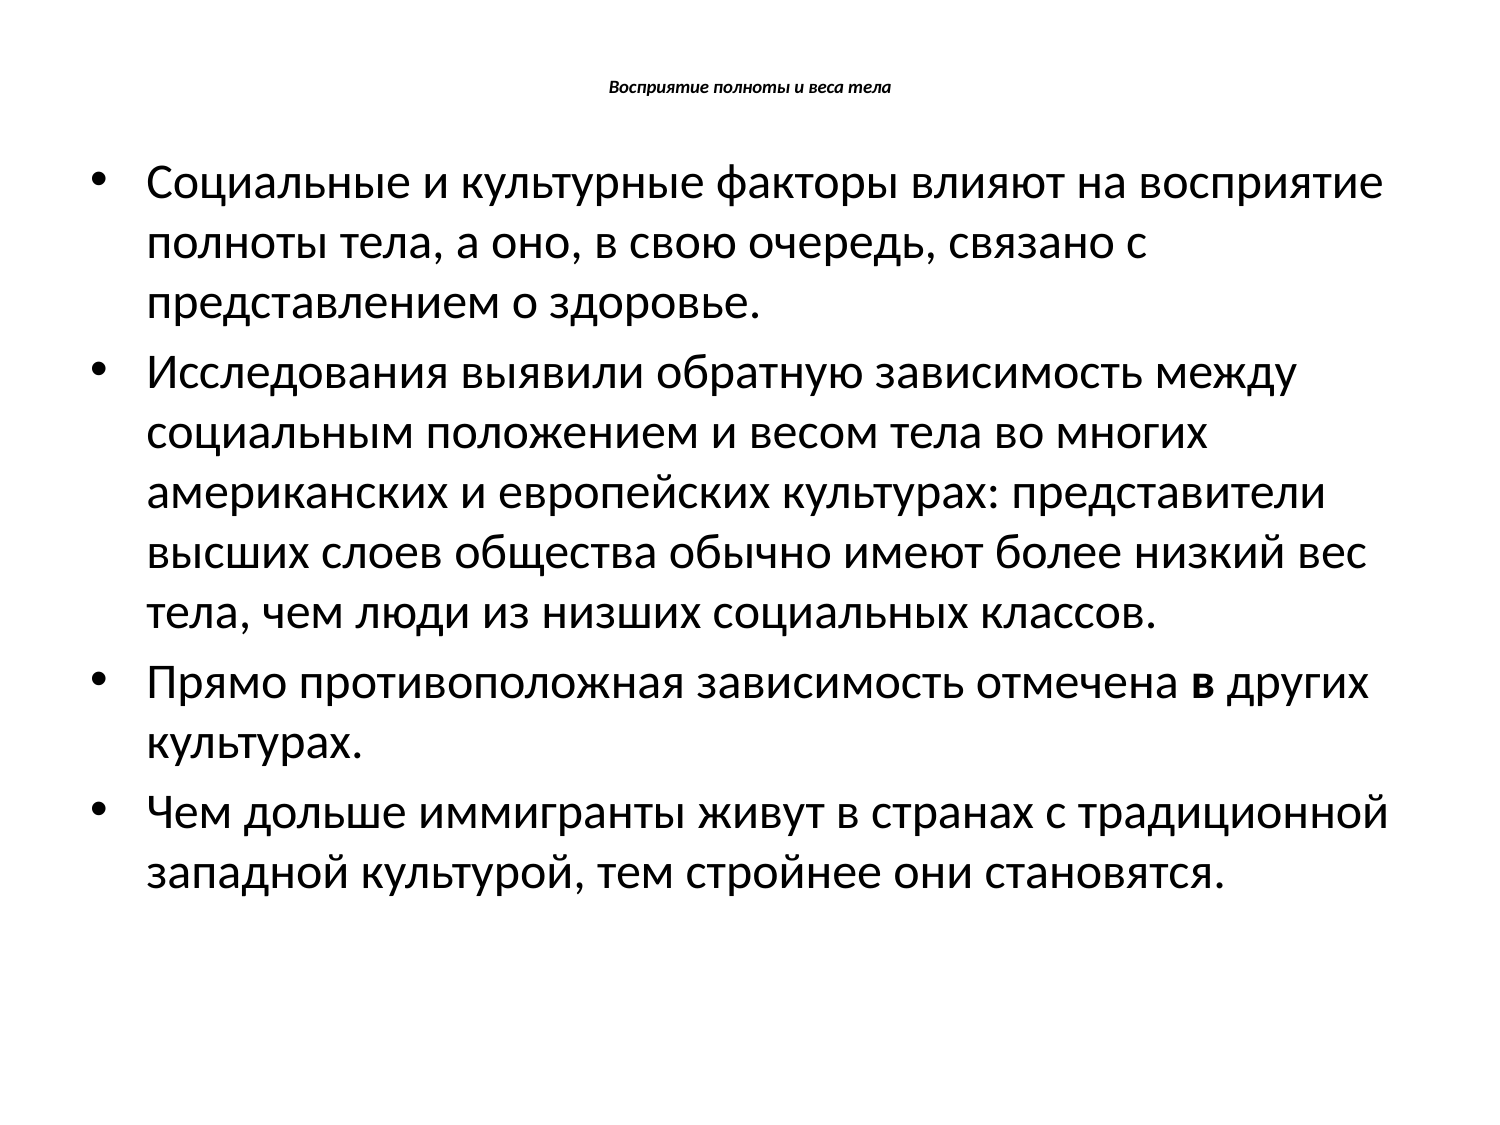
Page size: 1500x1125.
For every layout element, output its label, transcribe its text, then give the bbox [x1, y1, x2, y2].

title Восприятие полноты и веса тела [75, 45, 1425, 140]
list Социальные и культурные факторы влияют на восприятие полноты тела, а оно, в свою очередь, связано с представлением о здоровье. Исследования выявили обратную зависимость между социальным положением и весом тела во многих американских и европейских культурах: представители высших слоев общества обычно имеют более низкий вес тела, чем люди из низших социальных классов. Прямо противоположная зависимость отмечена в других культурах. Чем дольше иммигранты живут в странах с традиционной западной культурой, тем стройнее они становятся. [75, 140, 1425, 1005]
